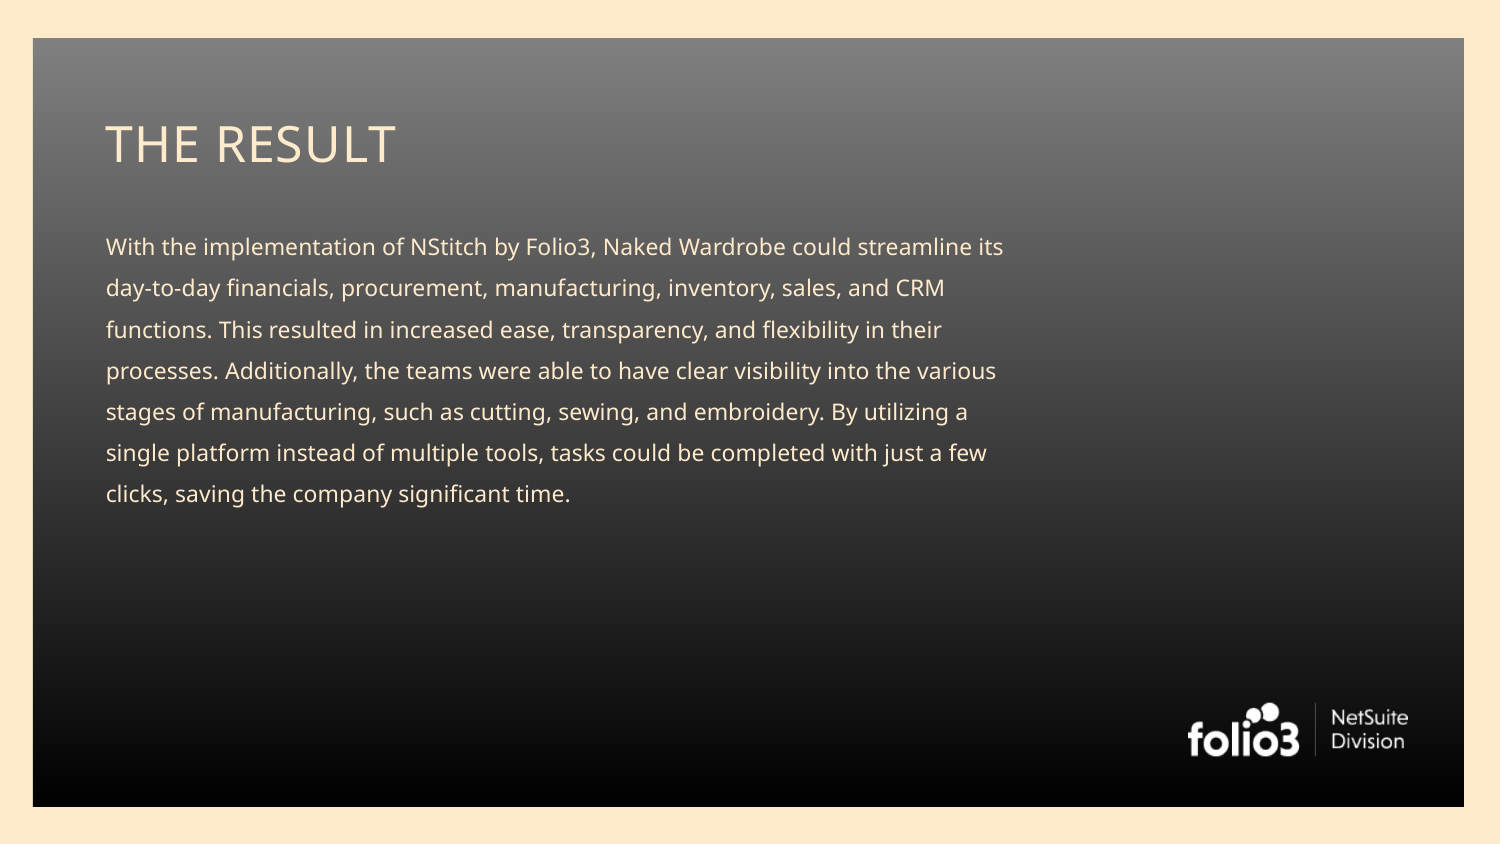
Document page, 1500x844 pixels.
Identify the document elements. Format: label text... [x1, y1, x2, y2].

picture [1188, 699, 1408, 763]
text_box [32, 38, 1465, 808]
list The Result [105, 119, 579, 169]
text_box With the implementation of NStitch by Folio3, Naked Wardrobe could streamline its day-to-day financials, procurement, manufacturing, inventory, sales, and CRM functions. This resulted in increased ease, transparency, and flexibility in their processes. Additionally, the teams were able to have clear visibility into the various stages of manufacturing, such as cutting, sewing, and embroidery. By utilizing a single platform instead of multiple tools, tasks could be completed with just a few clicks, saving the company significant time. [105, 219, 1017, 508]
